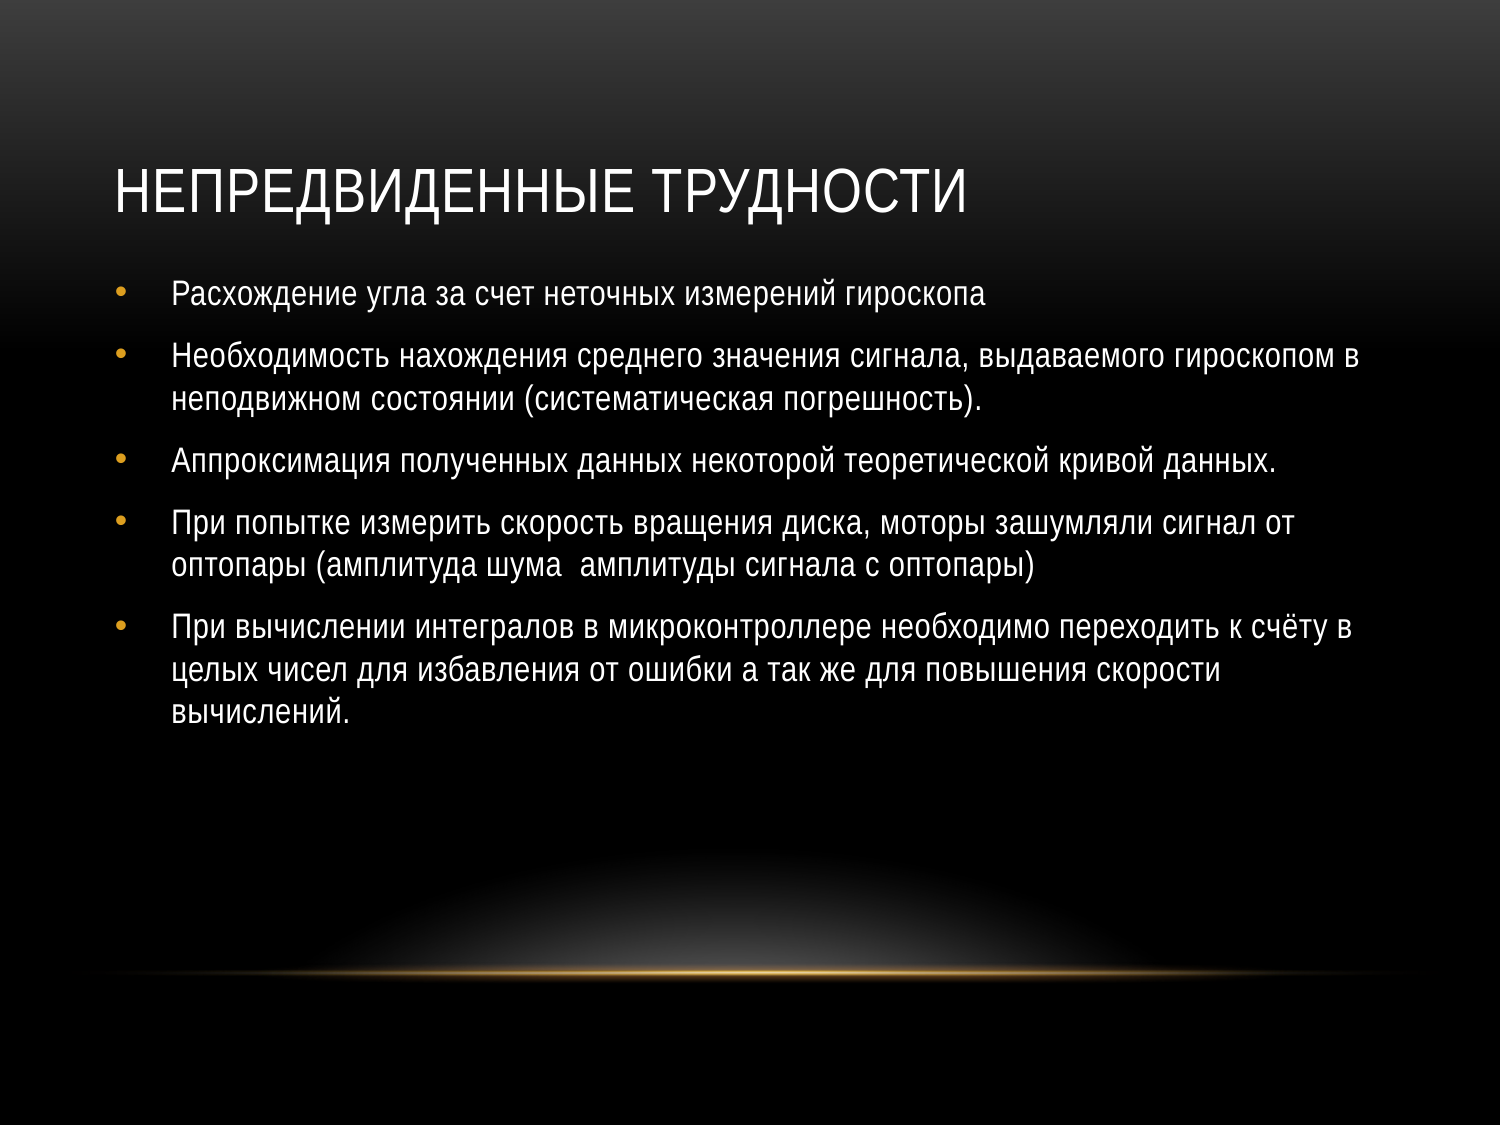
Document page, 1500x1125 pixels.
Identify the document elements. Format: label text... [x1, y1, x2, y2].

title Непредвиденные трудности [99, 45, 1400, 233]
picture [0, 0, 1500, 1125]
